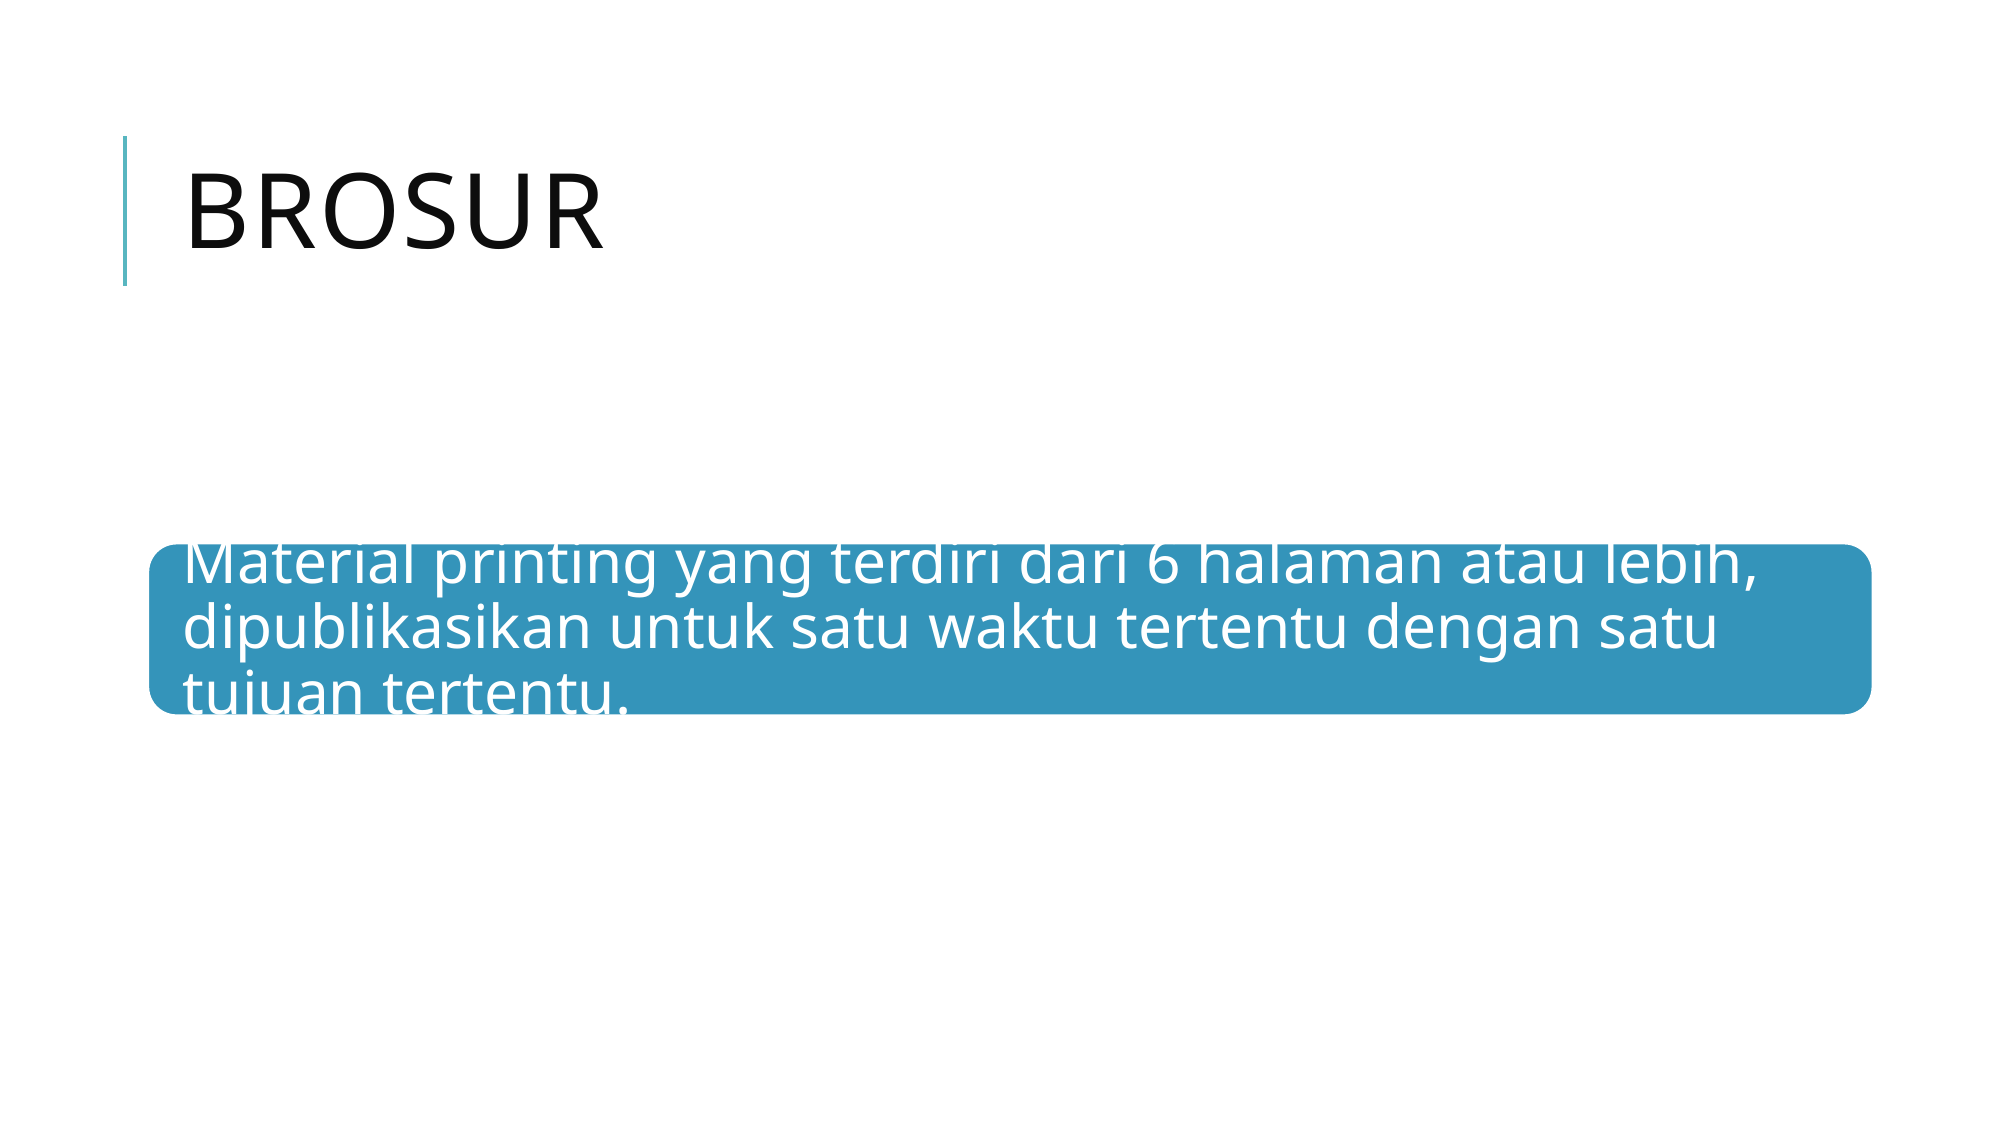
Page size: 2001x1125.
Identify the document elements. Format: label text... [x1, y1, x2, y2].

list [147, 517, 1874, 742]
title BROSUR [168, 96, 1763, 342]
